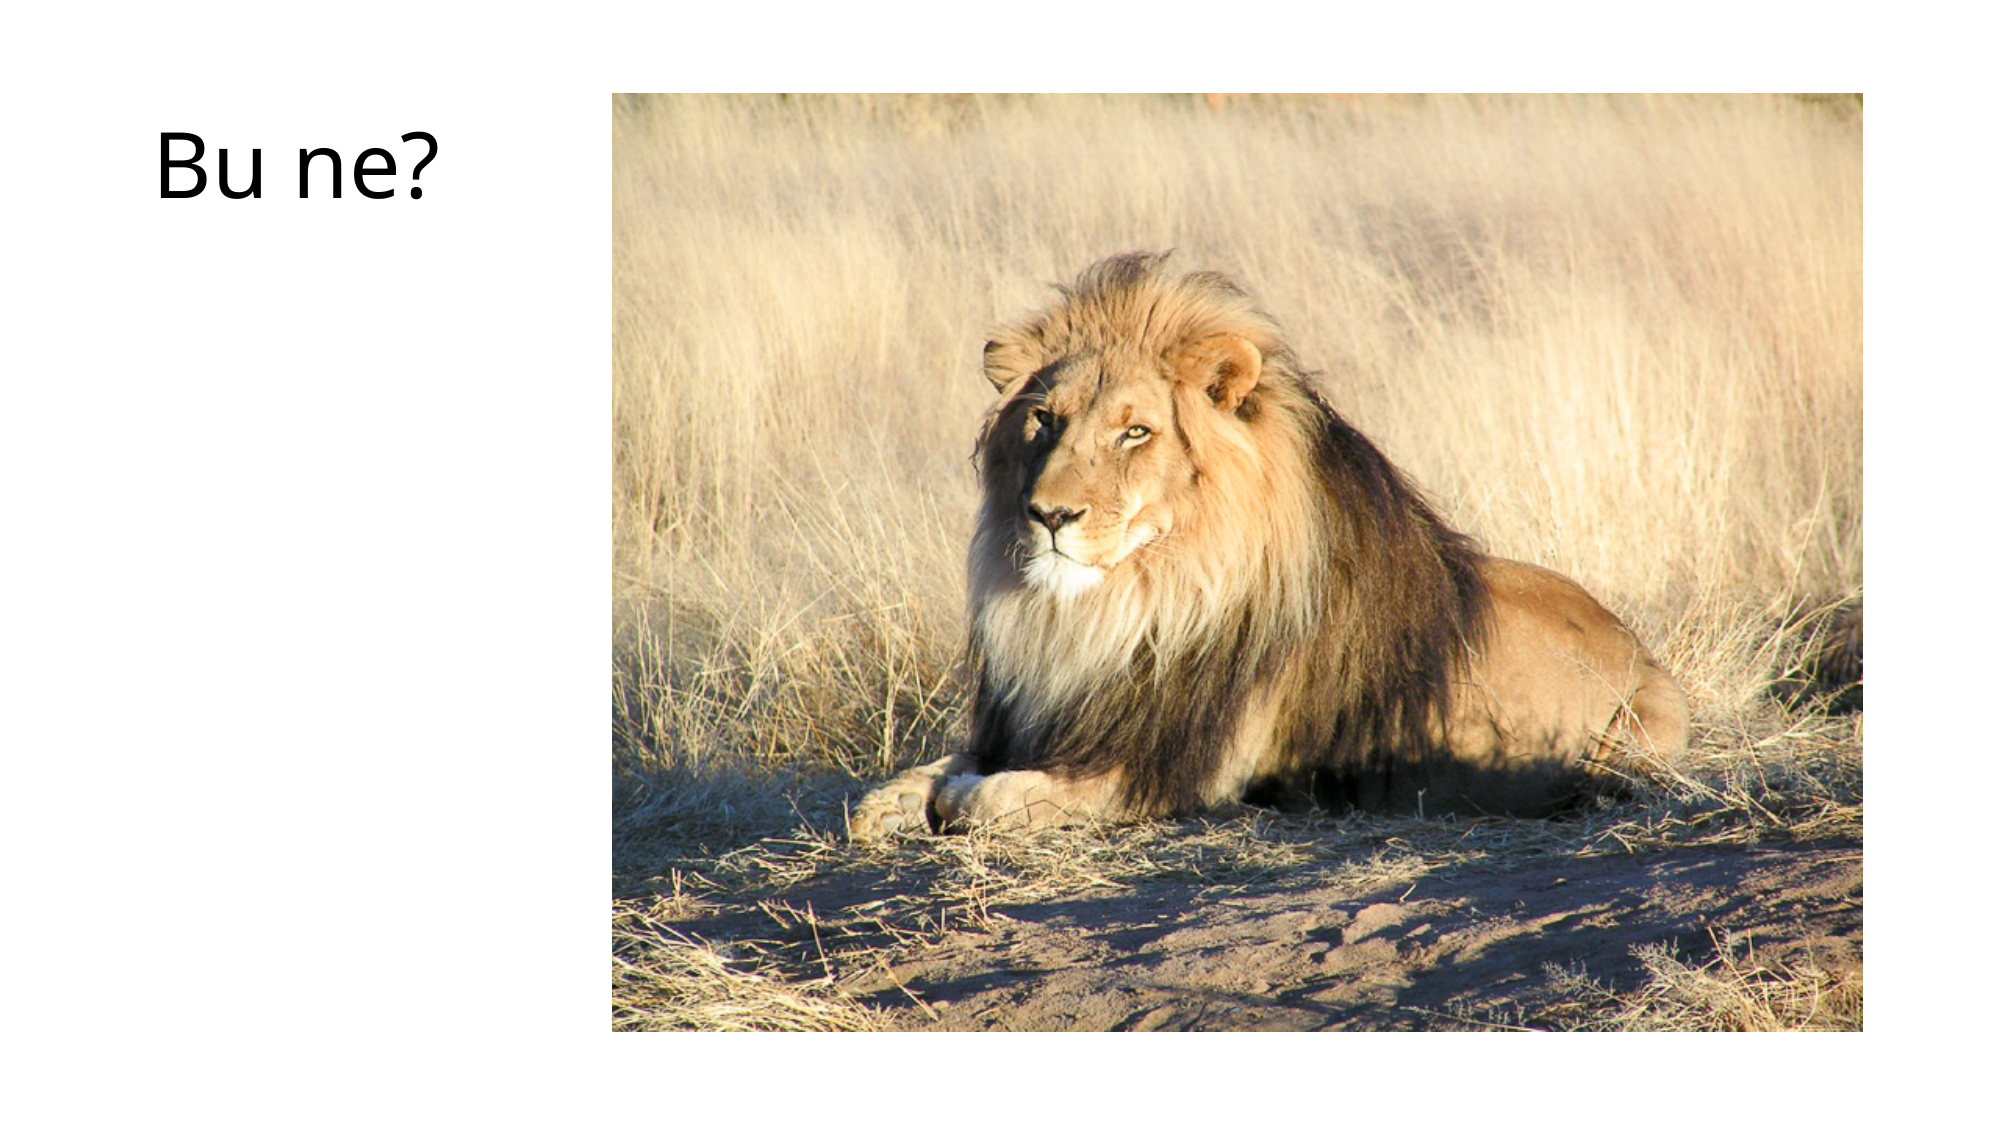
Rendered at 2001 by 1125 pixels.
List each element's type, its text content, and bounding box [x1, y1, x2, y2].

title Bu ne? [137, 59, 1863, 278]
picture [612, 93, 1863, 1032]
